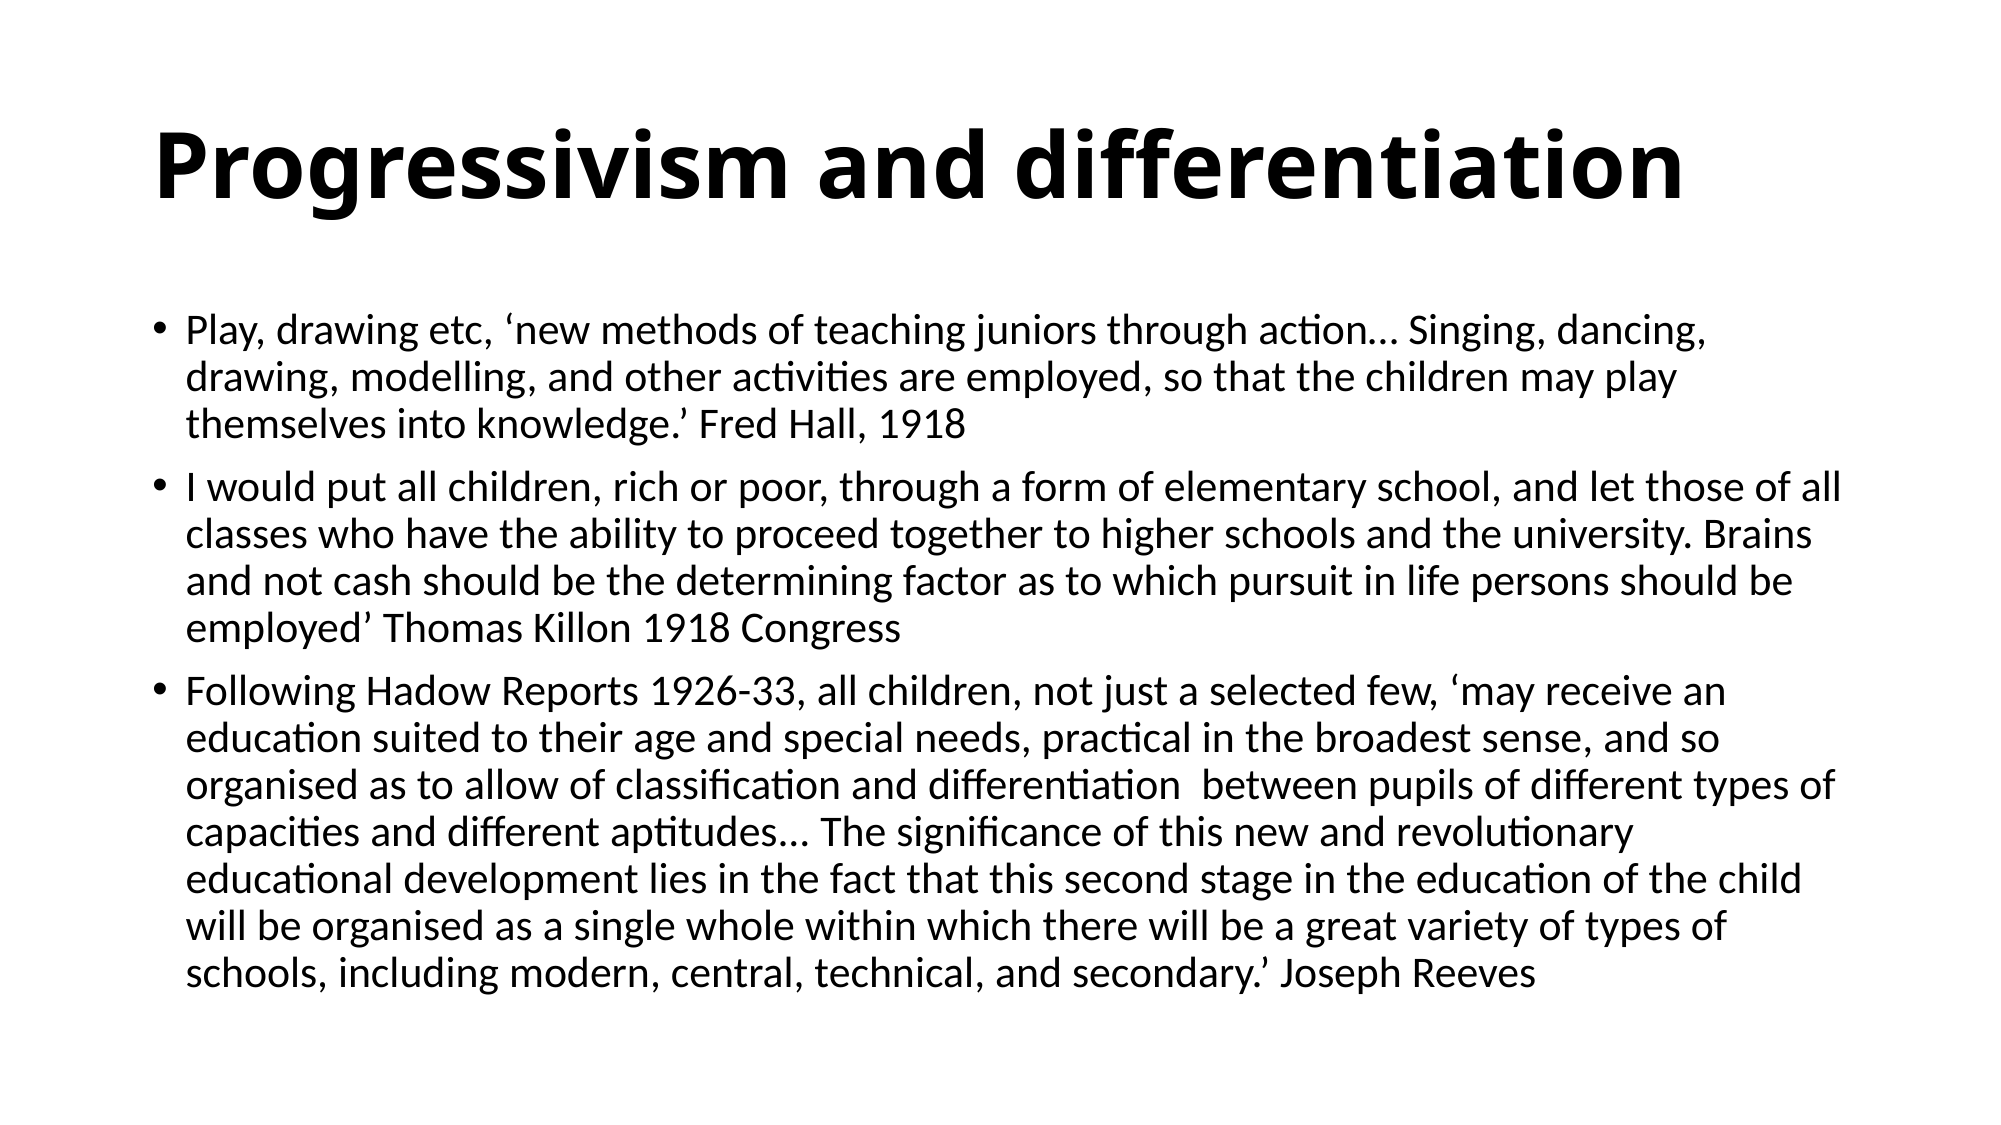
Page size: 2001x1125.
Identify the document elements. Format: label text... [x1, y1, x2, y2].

title Progressivism and differentiation [137, 59, 1863, 278]
list Play, drawing etc, ‘new methods of teaching juniors through action… Singing, dancing, drawing, modelling, and other activities are employed, so that the children may play themselves into knowledge.’ Fred Hall, 1918 I would put all children, rich or poor, through a form of elementary school, and let those of all classes who have the ability to proceed together to higher schools and the university. Brains and not cash should be the determining factor as to which pursuit in life persons should be employed’ Thomas Killon 1918 Congress Following Hadow Reports 1926-33, all children, not just a selected few, ‘may receive an education suited to their age and special needs, practical in the broadest sense, and so organised as to allow of classification and differentiation between pupils of different types of capacities and different aptitudes... The significance of this new and revolutionary educational development lies in the fact that this second stage in the education of the child will be organised as a single whole within which there will be a great variety of types of schools, including modern, central, technical, and secondary.’ Joseph Reeves [137, 299, 1863, 1014]
